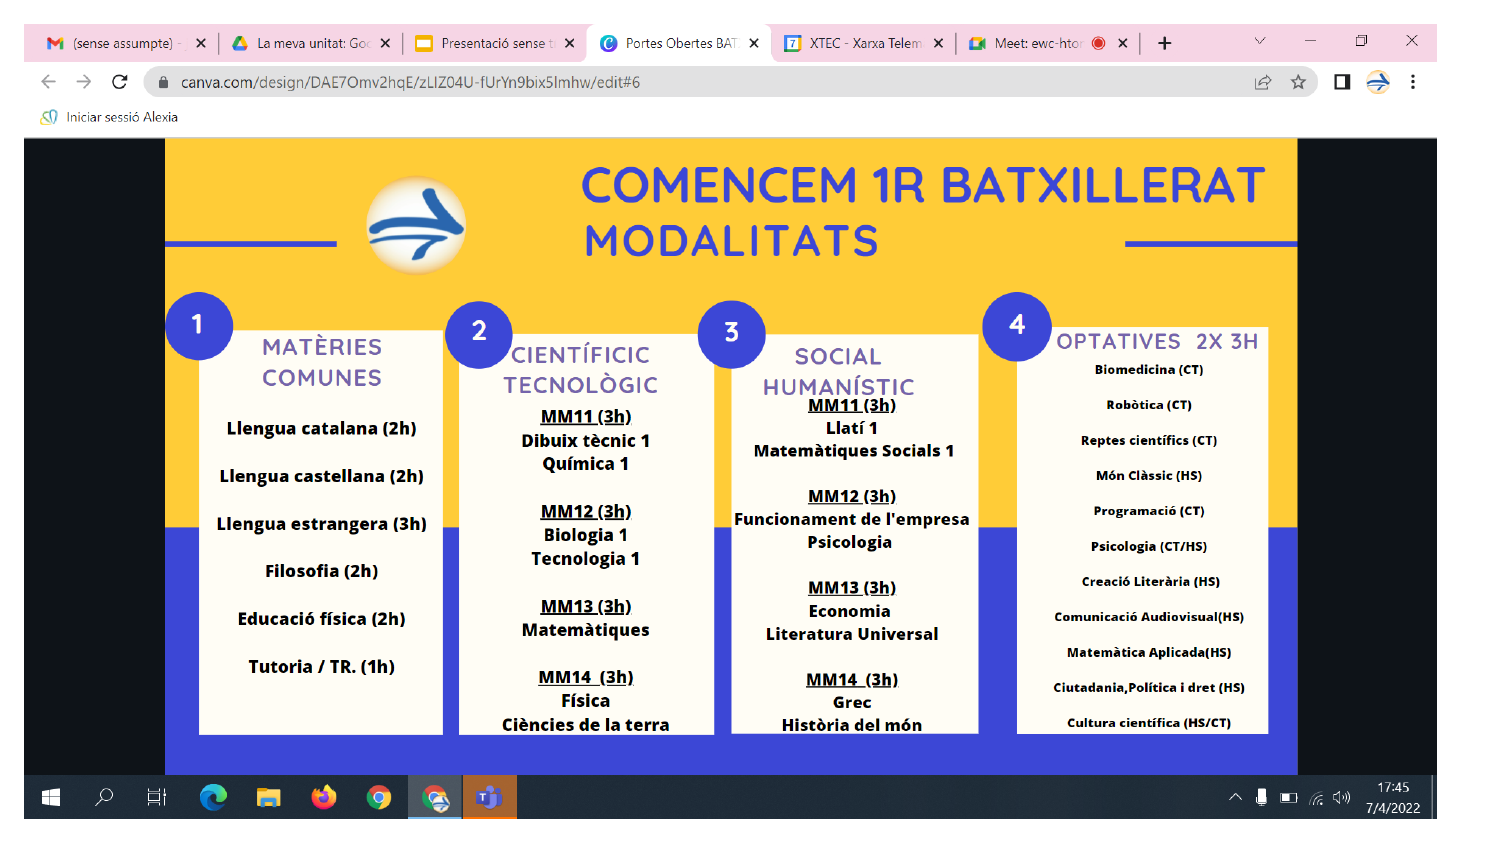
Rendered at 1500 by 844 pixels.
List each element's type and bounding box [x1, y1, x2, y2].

picture [24, 24, 1437, 819]
